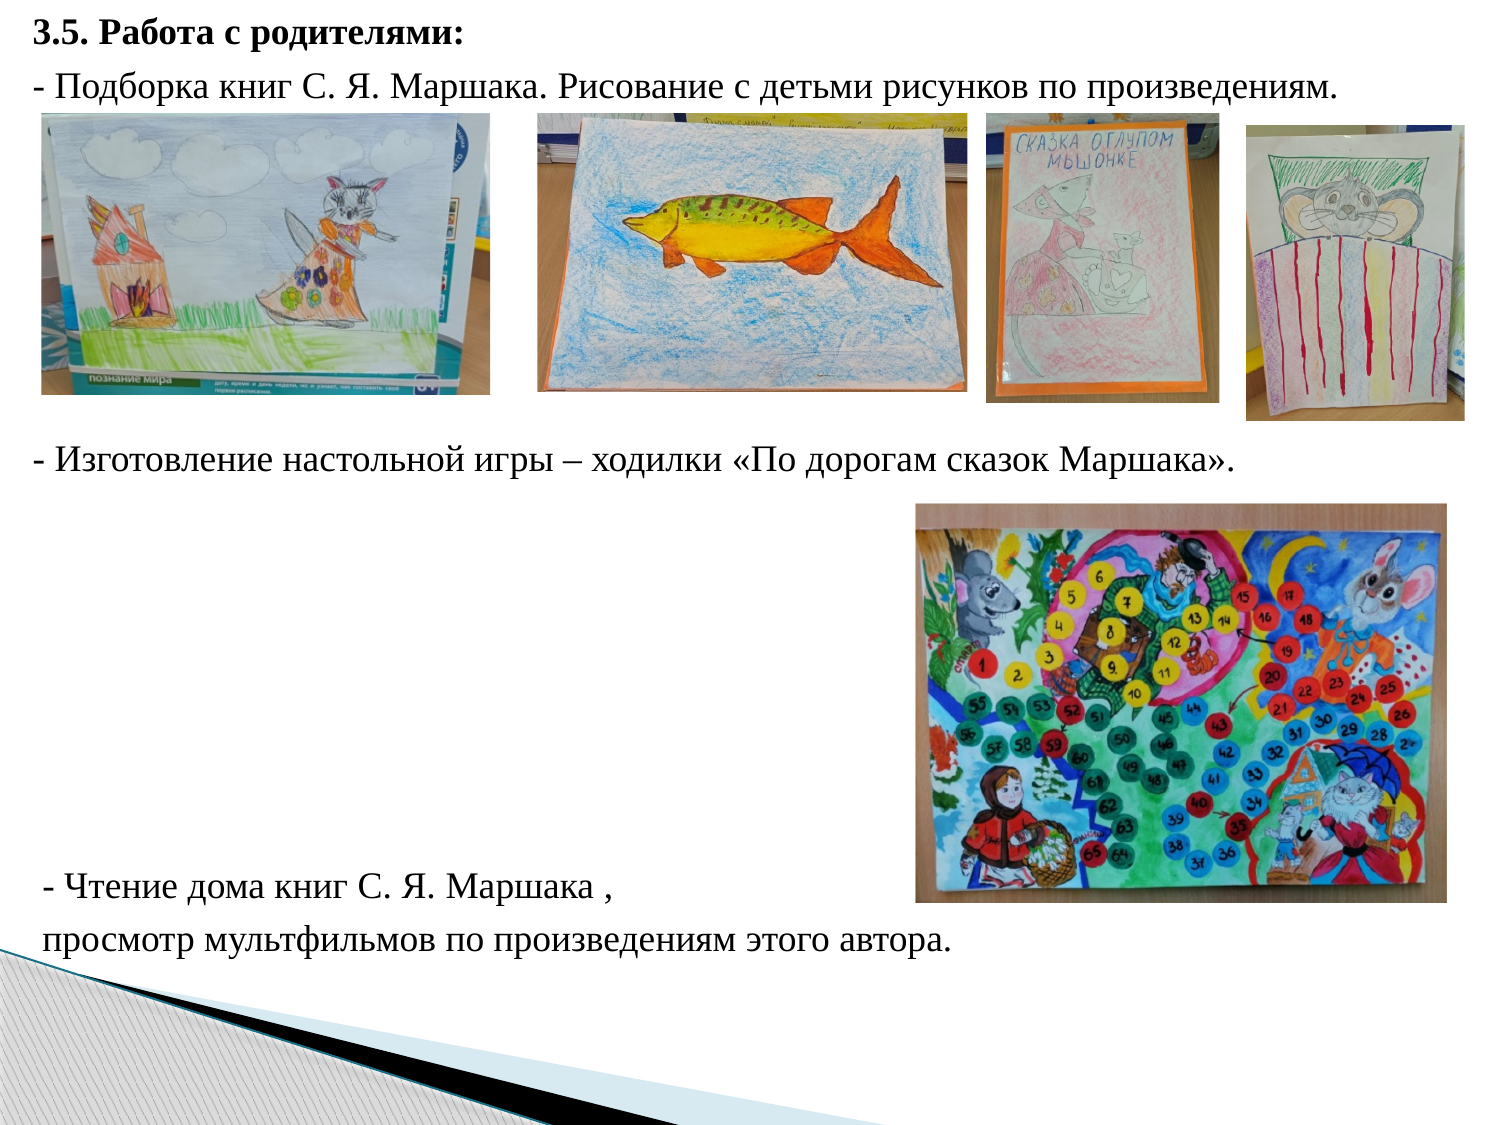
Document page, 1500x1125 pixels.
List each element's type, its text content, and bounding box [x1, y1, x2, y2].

picture [985, 113, 1220, 404]
list 3.5. Работа с родителями: - Подборка книг С. Я. Маршака. Рисование с детьми рисунков по произведениям. - Изготовление настольной игры – ходилки «По дорогам сказок Маршака». - Чтение дома книг С. Я. Маршака , просмотр мультфильмов по произведениям этого автора. [0, 0, 1500, 1125]
picture [916, 436, 1446, 969]
picture [41, 113, 491, 395]
picture [1245, 125, 1465, 421]
picture [537, 113, 968, 393]
